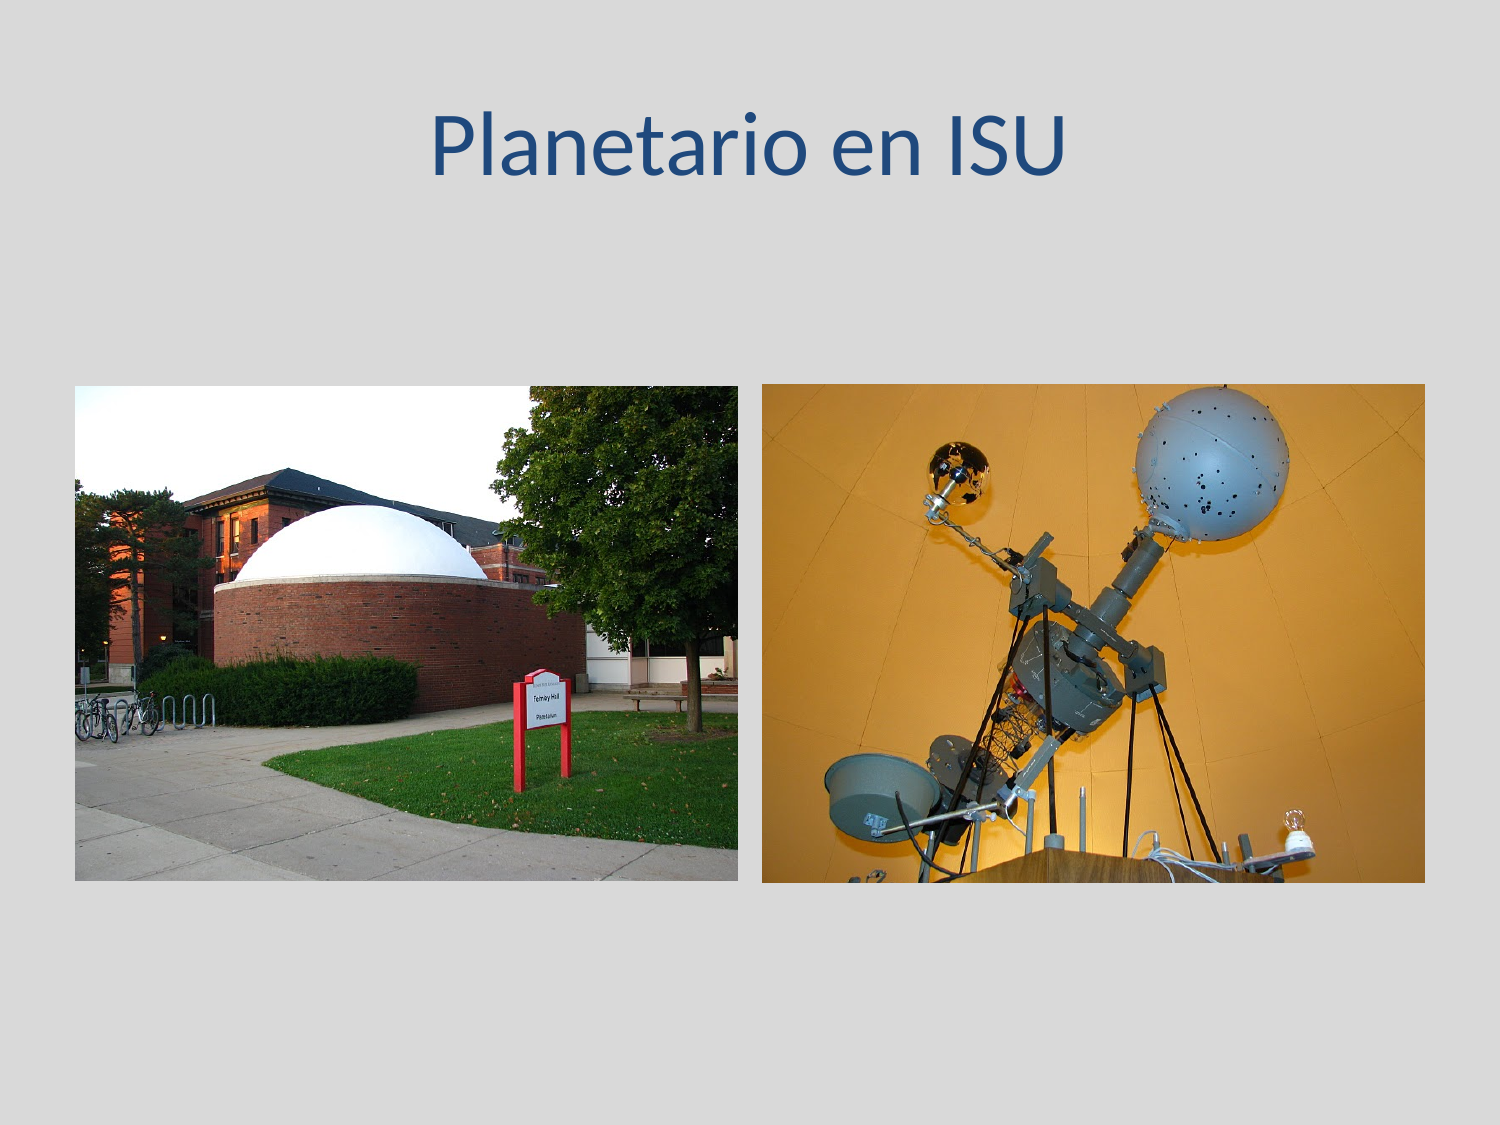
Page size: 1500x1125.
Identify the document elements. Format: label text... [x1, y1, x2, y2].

title Planetario en ISU [75, 45, 1425, 233]
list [762, 262, 1426, 1006]
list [74, 262, 738, 1006]
